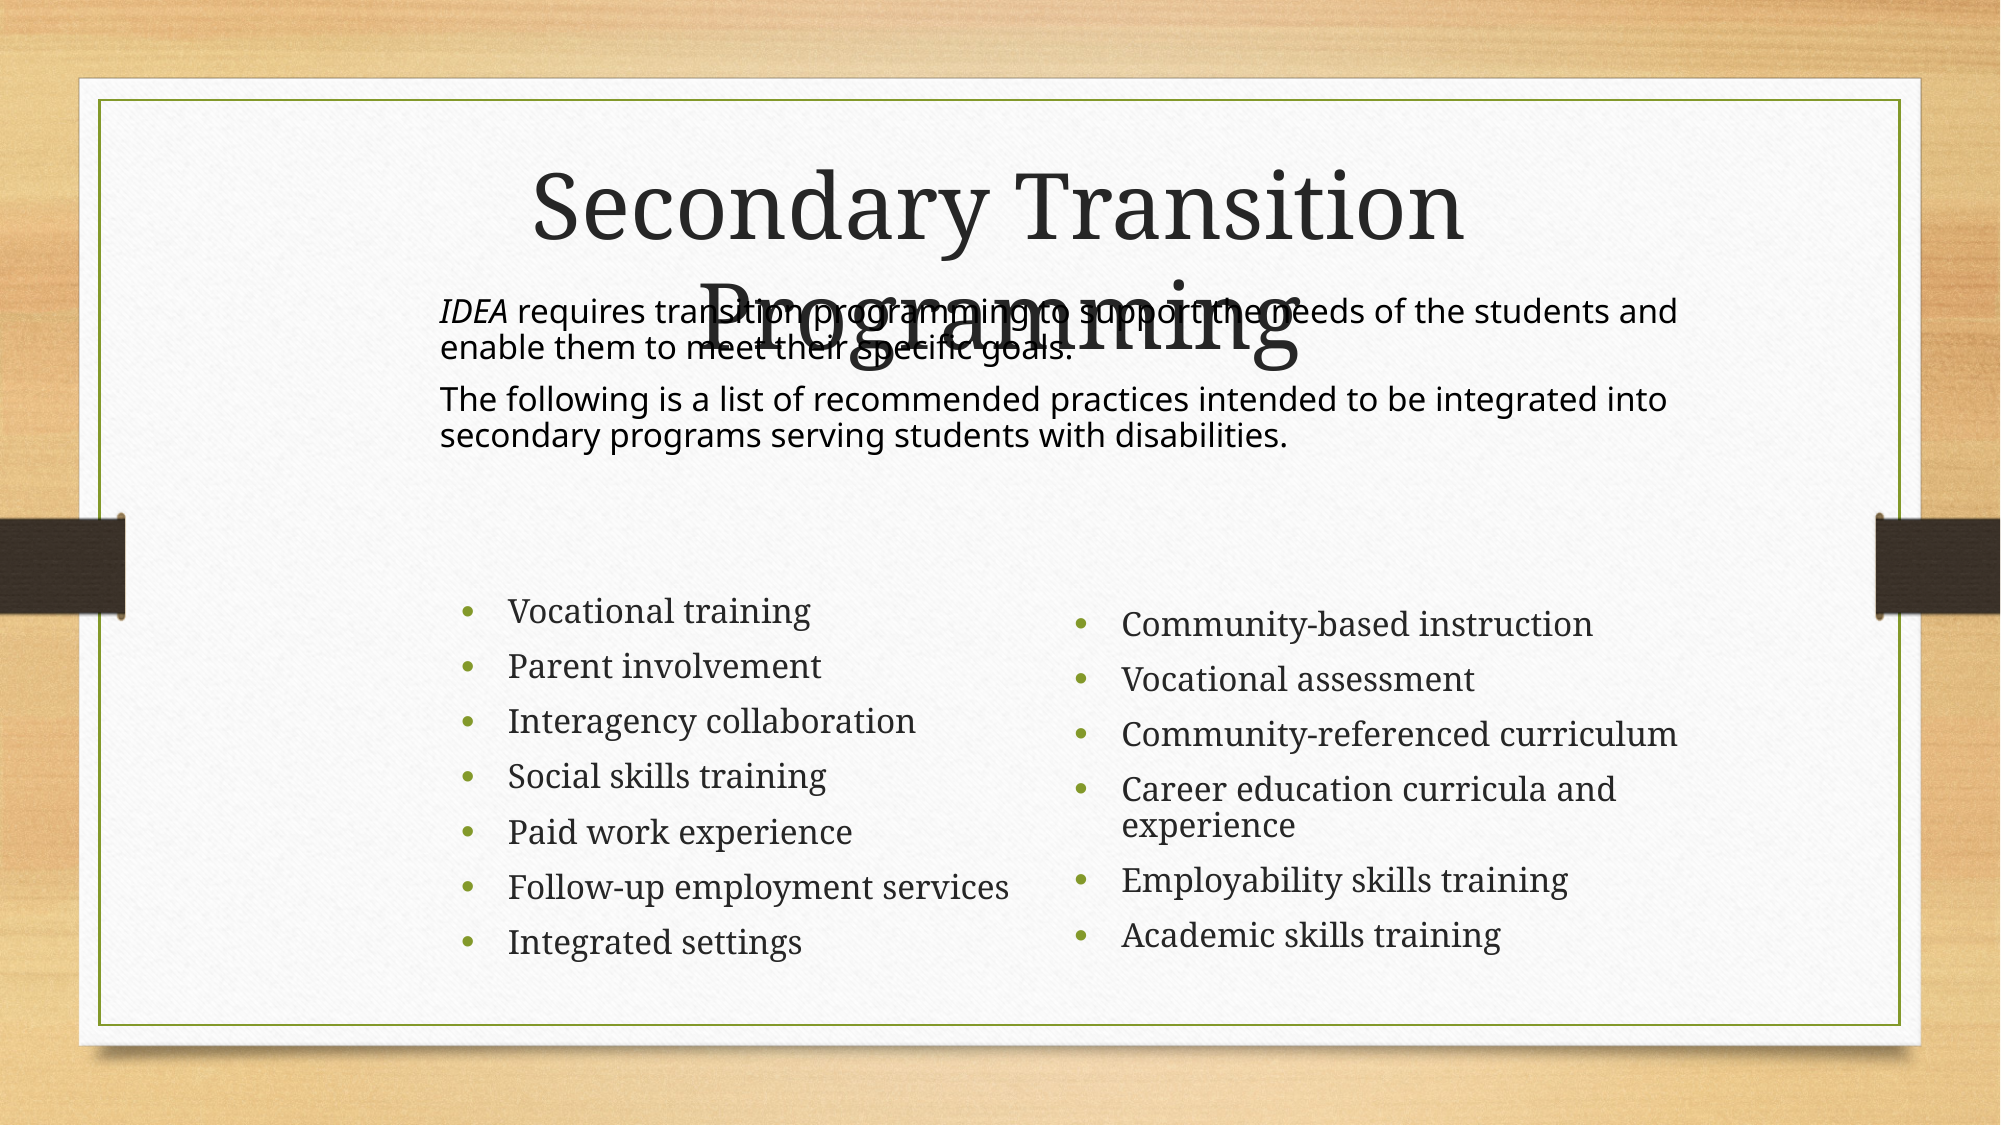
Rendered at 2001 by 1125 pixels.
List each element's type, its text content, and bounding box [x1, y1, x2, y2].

title Secondary Transition Programming [212, 161, 1788, 375]
picture [0, 0, 2001, 1125]
list Community-based instruction Vocational assessment Community-referenced curriculum Career education curricula and experience Employability skills training Academic skills training [1059, 600, 1773, 1113]
text_box IDEA requires transition programming to support the needs of the students and enable them to meet their specific goals. The following is a list of recommended practices intended to be integrated into secondary programs serving students with disabilities. [424, 287, 1713, 519]
list Vocational training Parent involvement Interagency collaboration Social skills training Paid work experience Follow-up employment services Integrated settings [446, 587, 1071, 1113]
